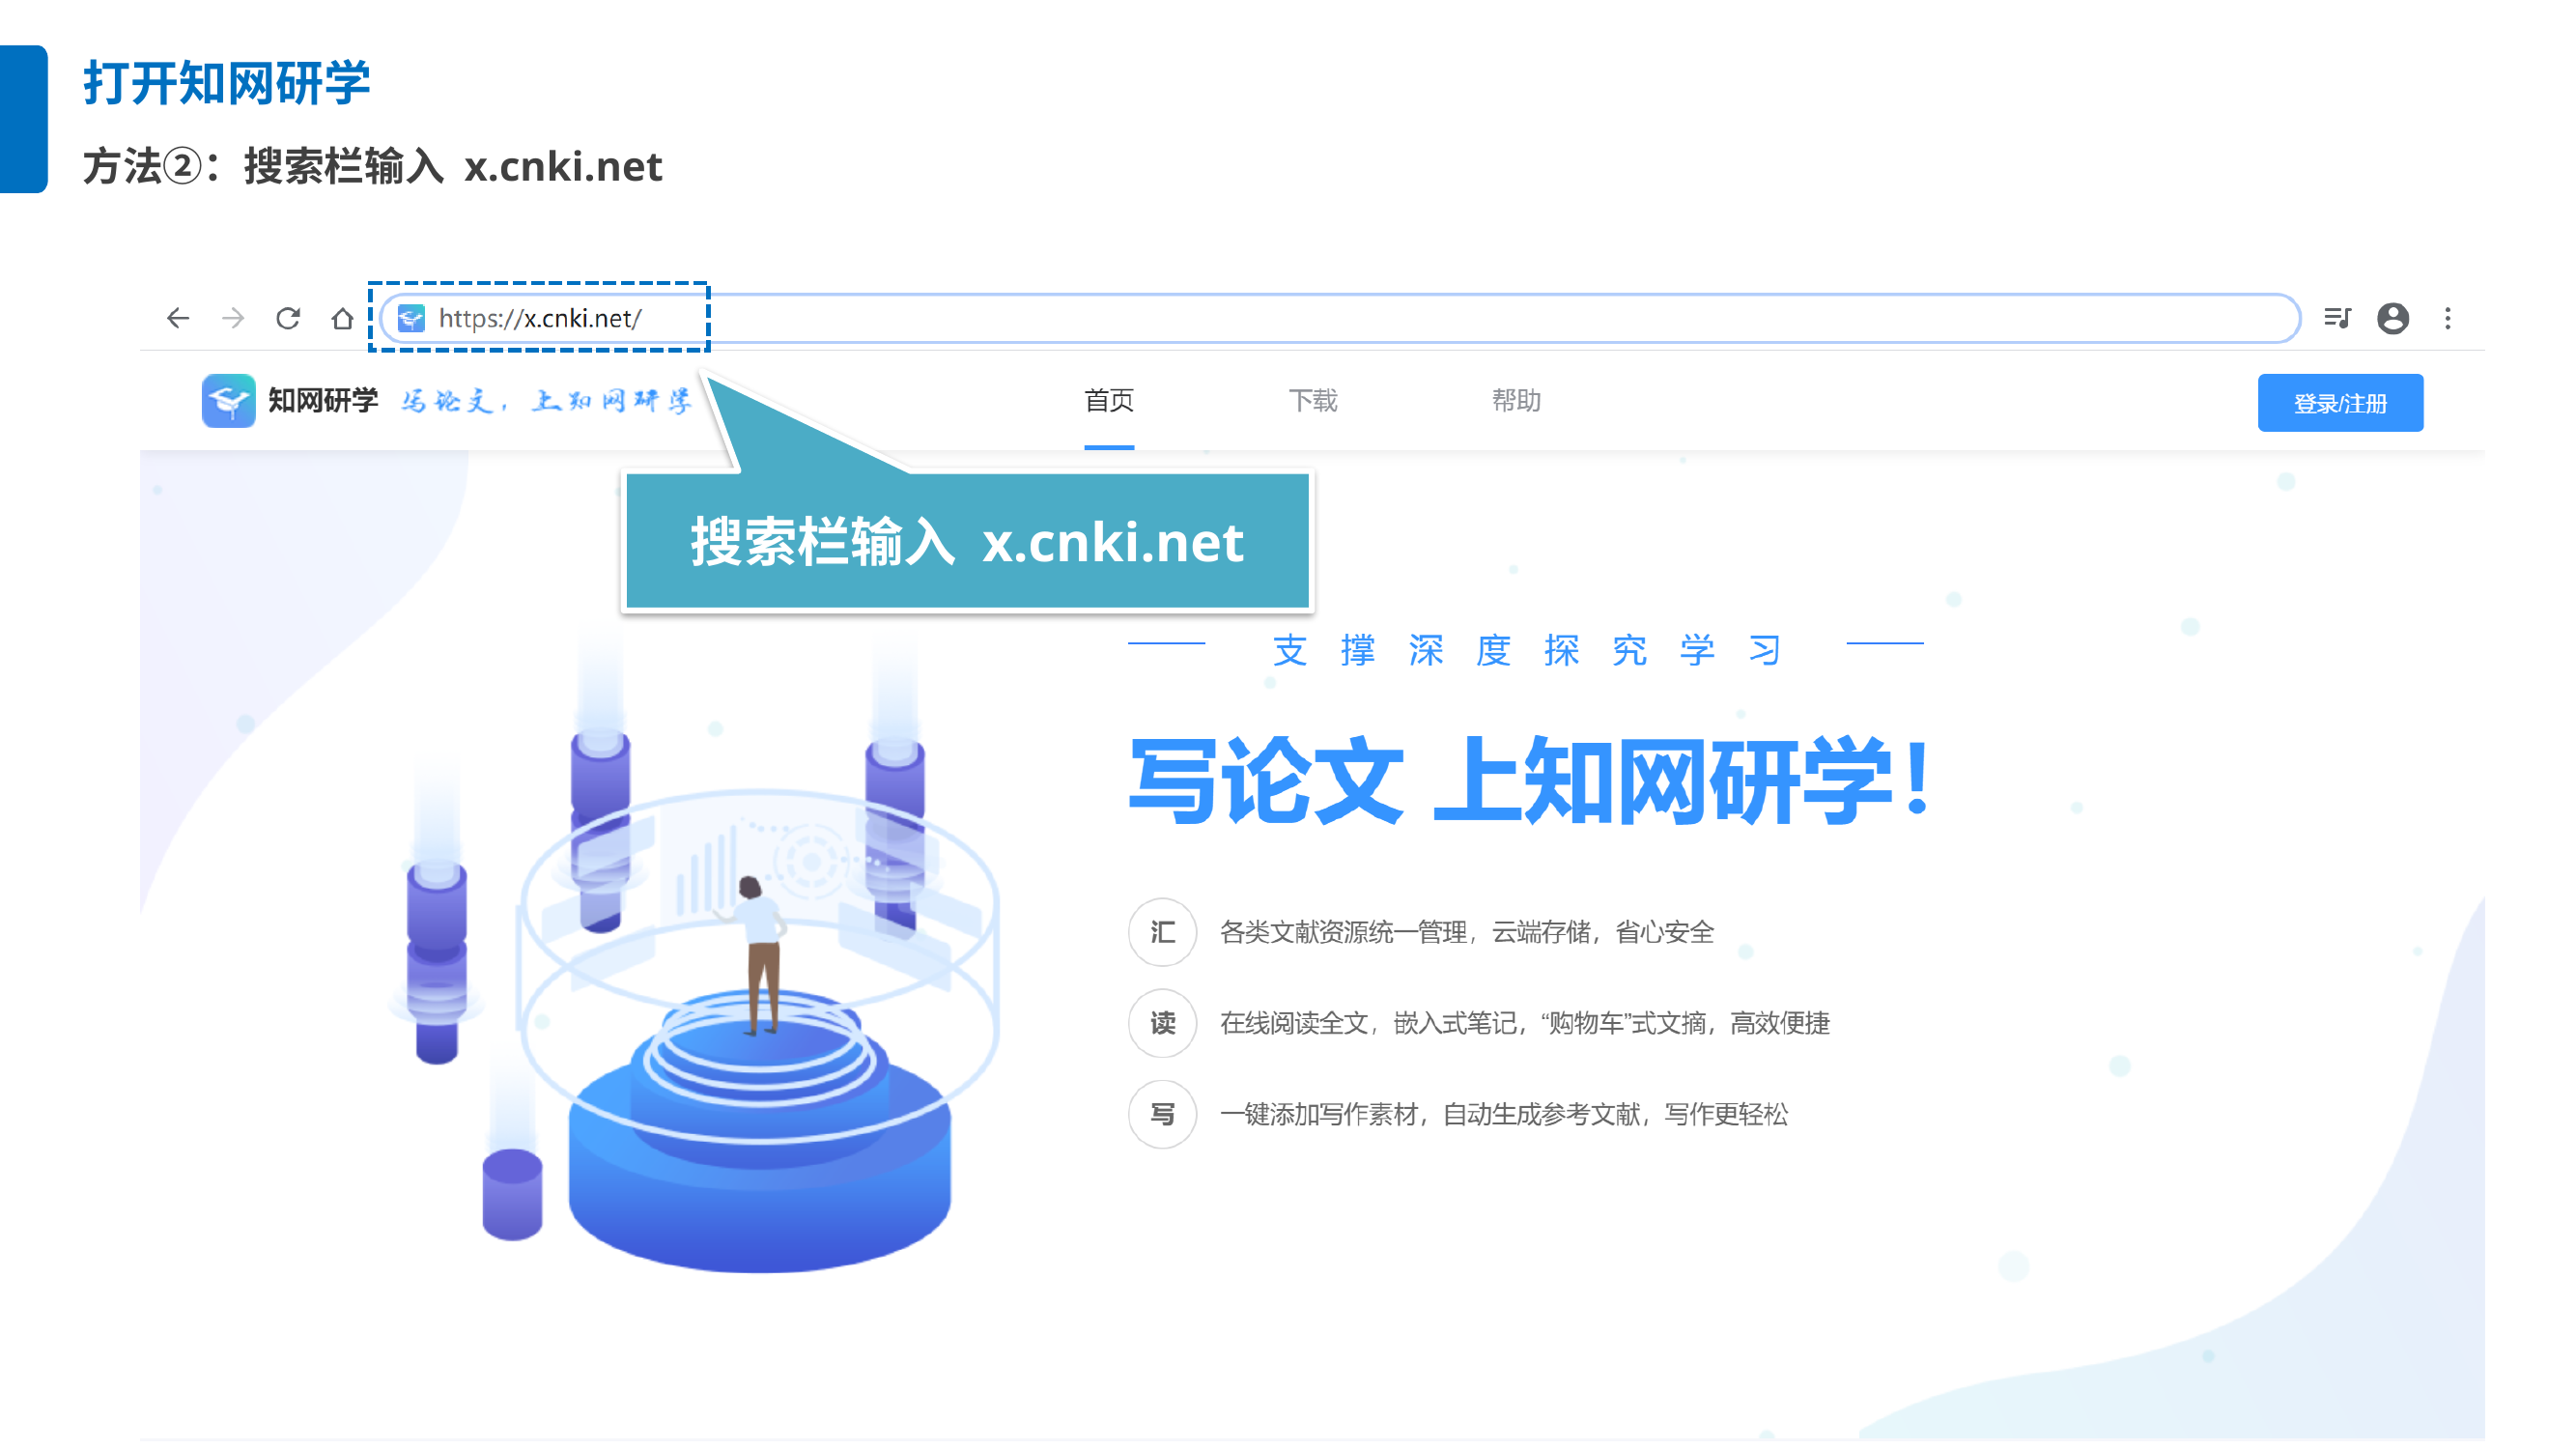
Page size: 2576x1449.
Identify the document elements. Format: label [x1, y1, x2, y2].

text_box [370, 282, 1313, 611]
text_box [0, 44, 1333, 194]
text_box [140, 289, 2485, 1441]
